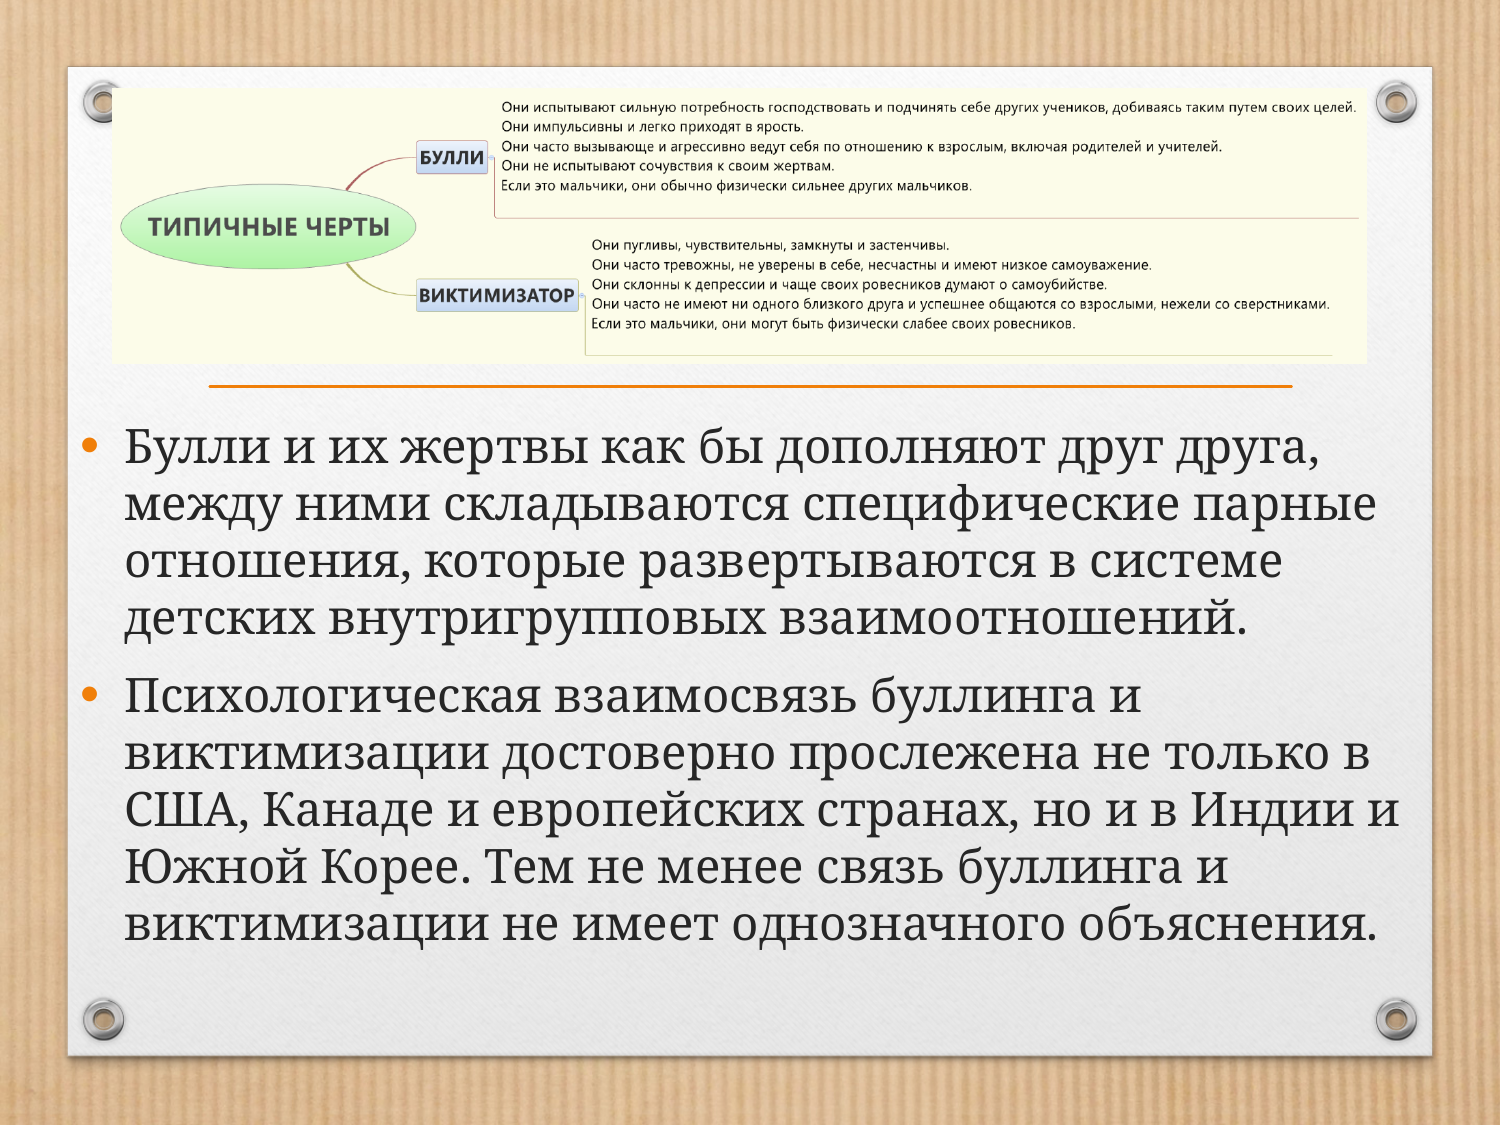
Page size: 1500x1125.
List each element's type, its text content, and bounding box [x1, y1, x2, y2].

picture [0, 0, 1500, 1125]
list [111, 88, 1368, 364]
list Булли и их жертвы как бы дополняют друг друга, между ними складываются специфические парные отношения, которые развертываются в системе детских внутригрупповых взаимоотношений. Психологическая взаимосвязь буллинга и виктимизации достоверно прослежена не только в США, Канаде и европейских странах, но и в Индии и Южной Корее. Тем не менее связь буллинга и виктимизации не имеет однозначного объяснения. [64, 408, 1436, 1047]
